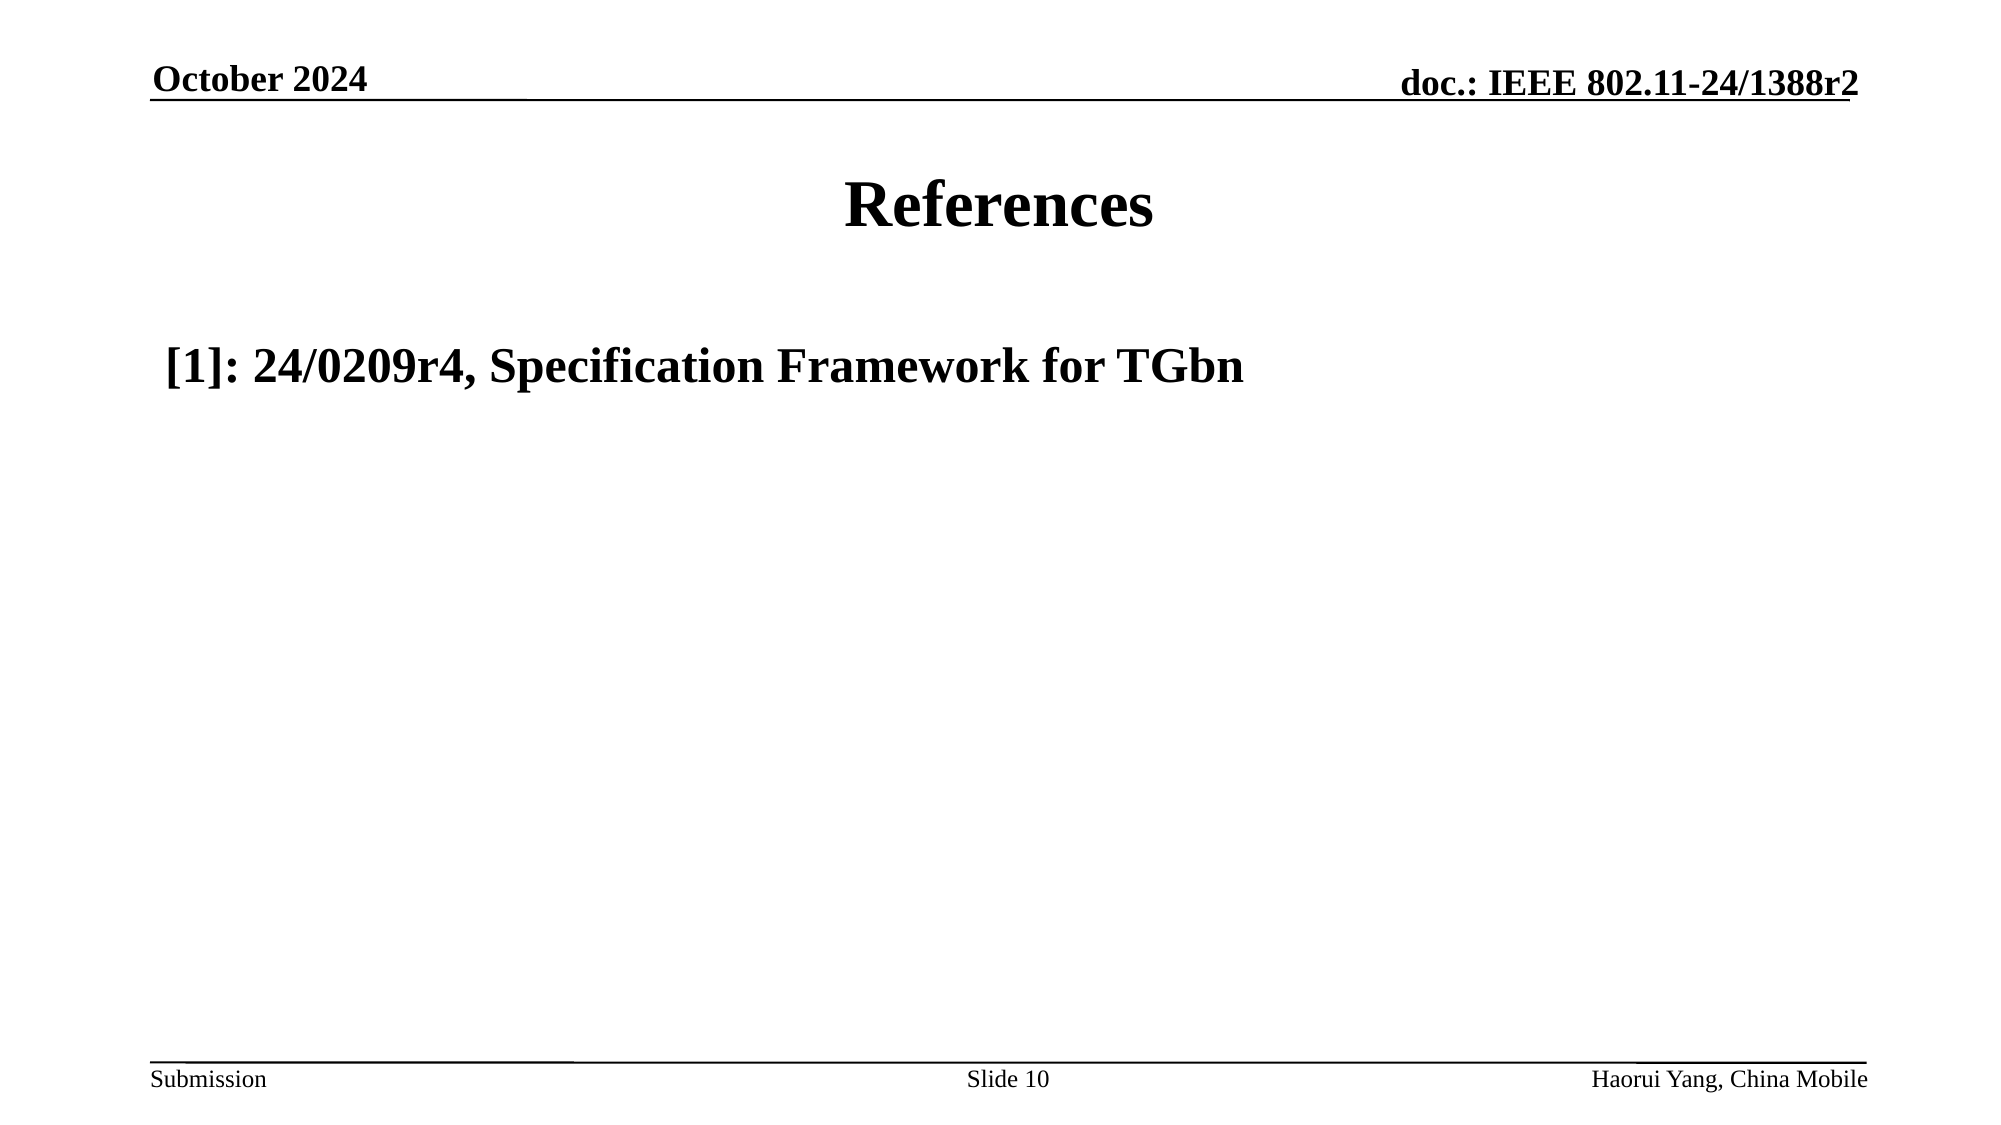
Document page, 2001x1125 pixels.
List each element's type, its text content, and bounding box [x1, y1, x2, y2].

list [1]: 24/0209r4, Specification Framework for TGbn [149, 324, 1850, 1000]
footer Haorui Yang, China Mobile [1171, 1061, 1869, 1093]
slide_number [152, 54, 563, 100]
title References [149, 112, 1850, 288]
slide_number Slide [950, 1061, 1067, 1123]
